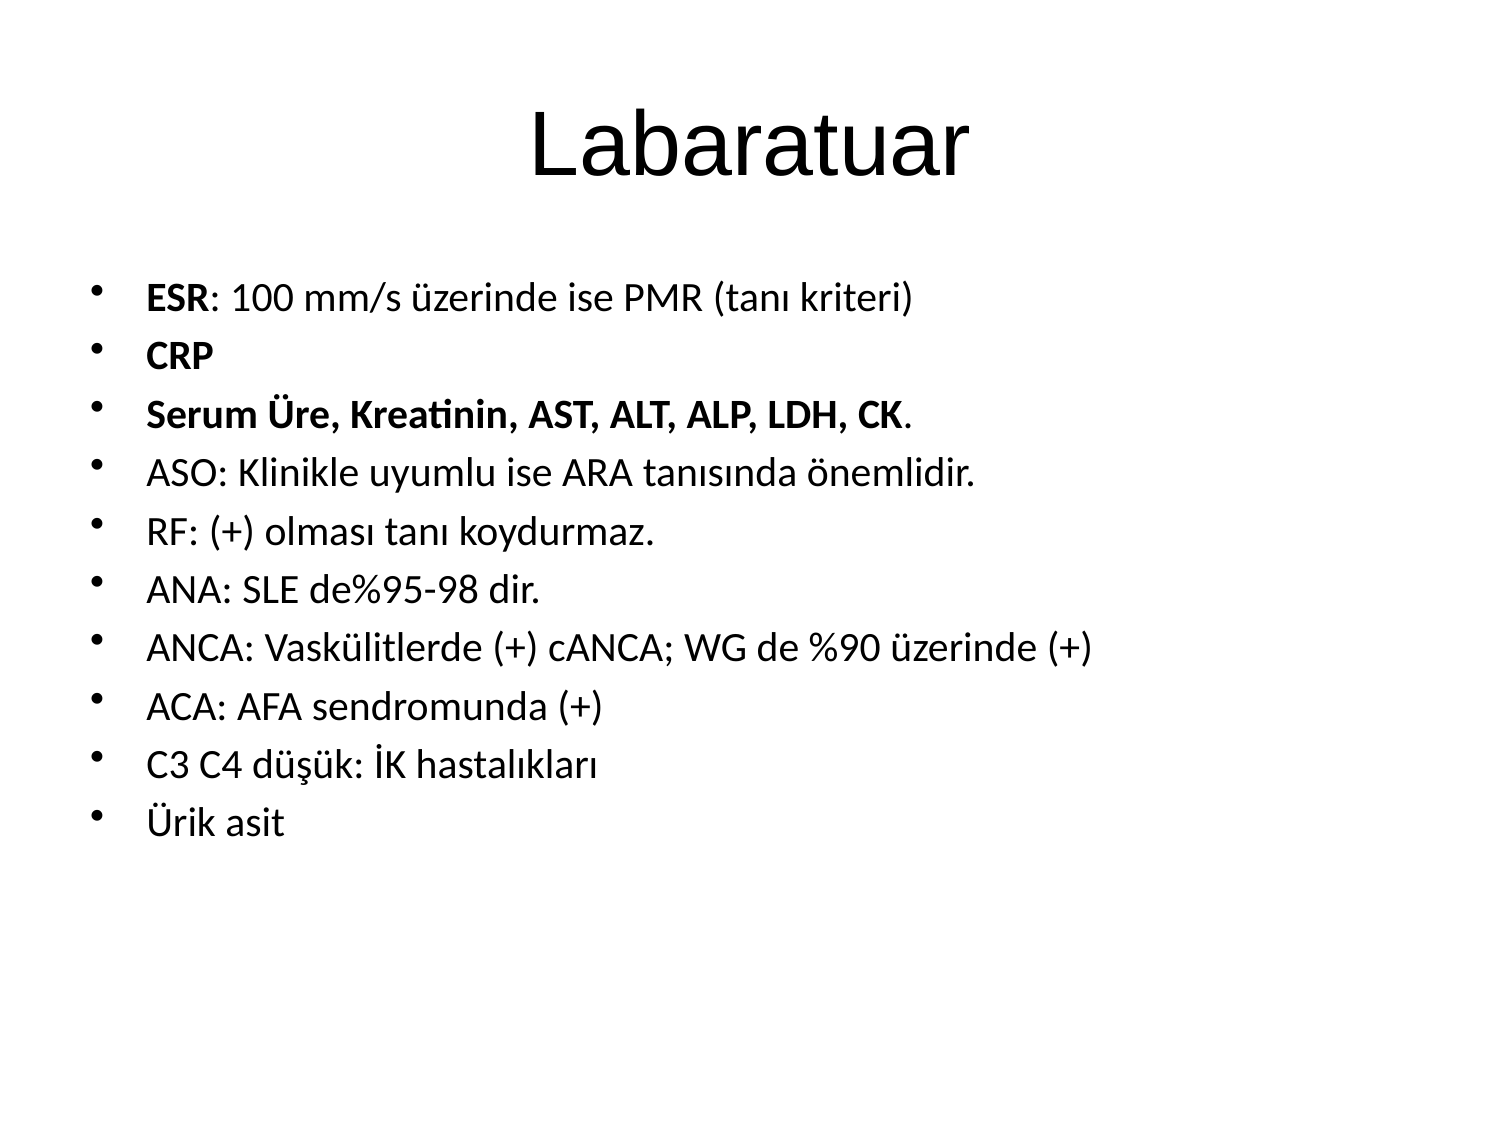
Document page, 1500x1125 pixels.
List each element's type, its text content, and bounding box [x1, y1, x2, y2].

list ESR: 100 mm/s üzerinde ise PMR (tanı kriteri) CRP Serum Üre, Kreatinin, AST, ALT, ALP, LDH, CK. ASO: Klinikle uyumlu ise ARA tanısında önemlidir. RF: (+) olması tanı koydurmaz. ANA: SLE de%95-98 dir. ANCA: Vaskülitlerde (+) cANCA; WG de %90 üzerinde (+) ACA: AFA sendromunda (+) C3 C4 düşük: İK hastalıkları Ürik asit [74, 262, 1426, 1006]
title Labaratuar [74, 44, 1426, 233]
